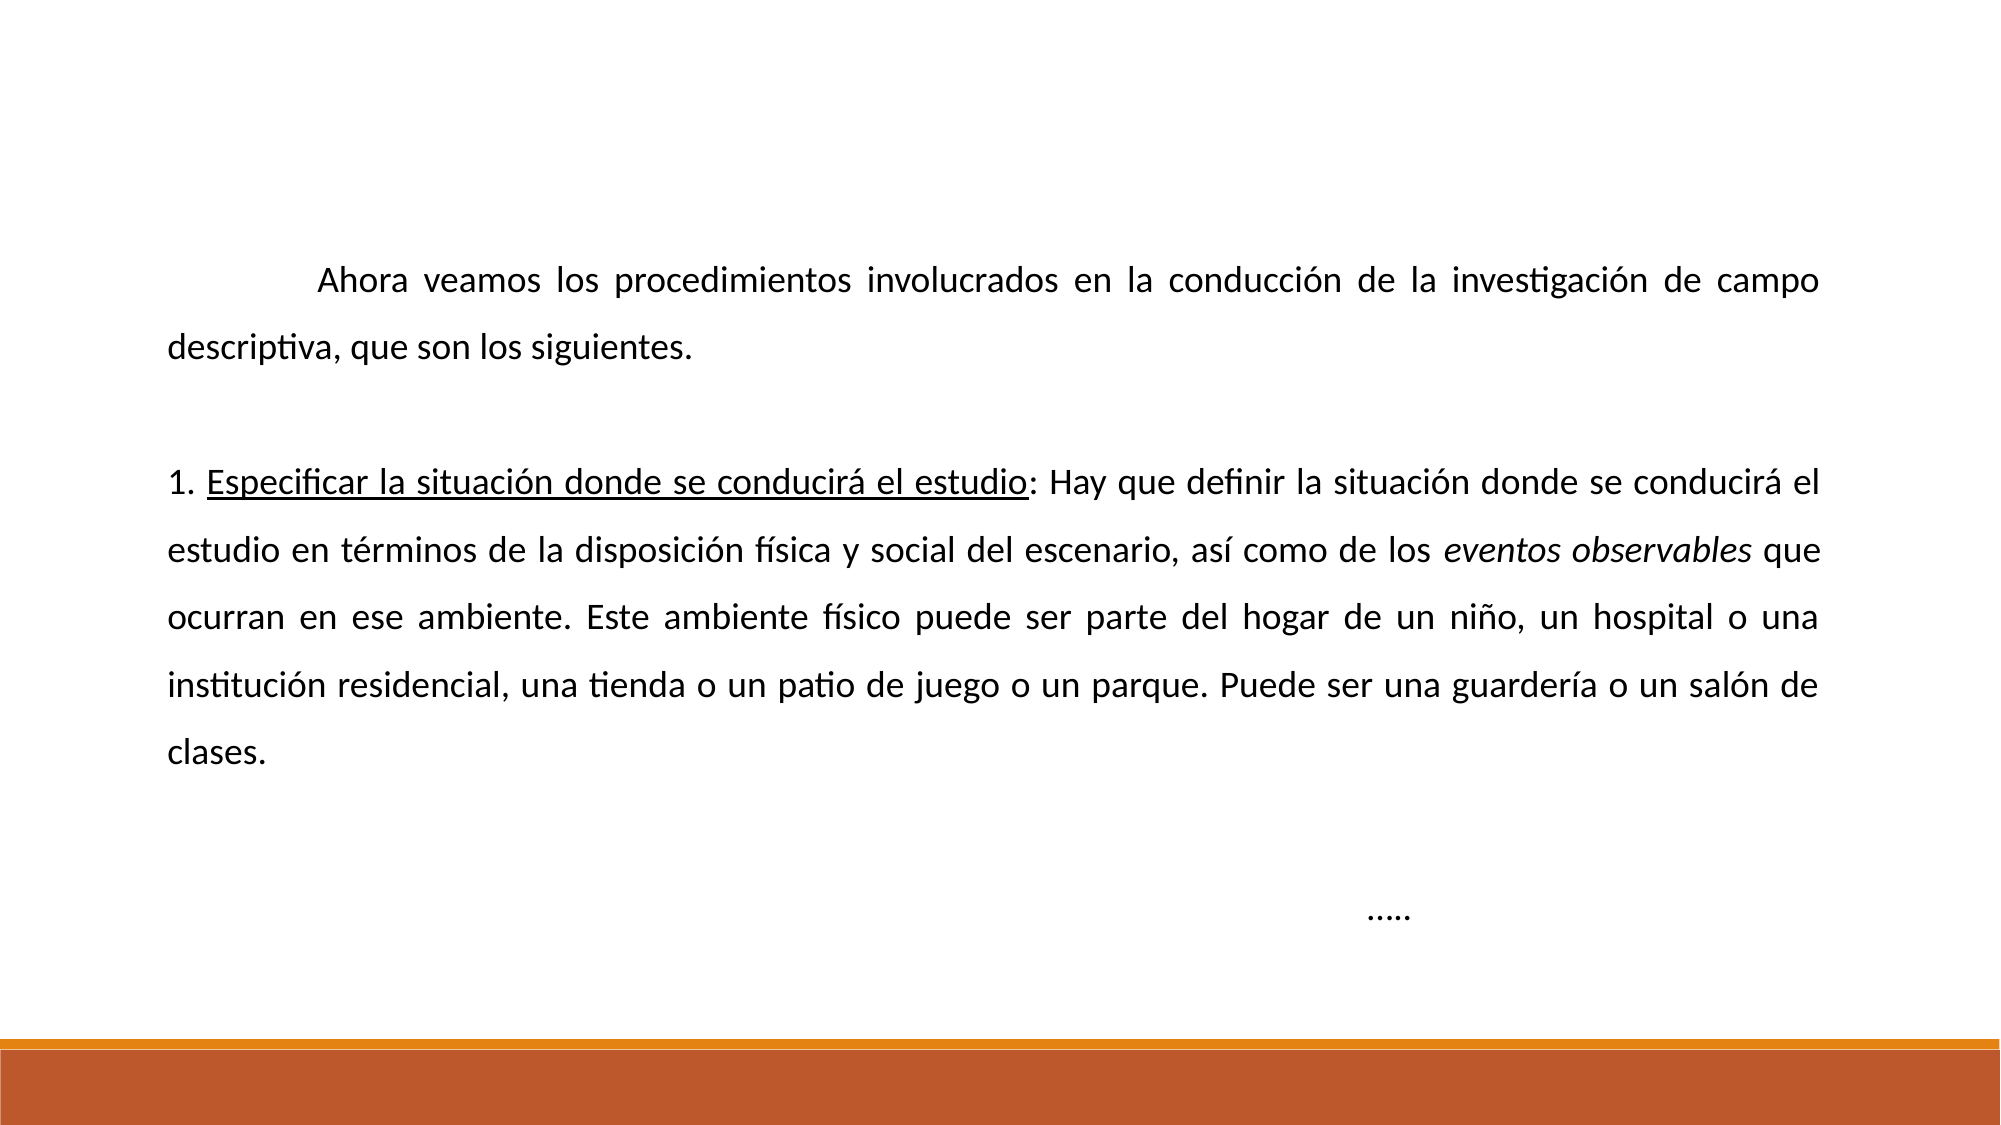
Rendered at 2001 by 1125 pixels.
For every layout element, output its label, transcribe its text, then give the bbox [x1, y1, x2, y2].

text_box Ahora veamos los procedimientos involucrados en la conducción de la investigación de campo descriptiva, que son los siguientes. 1. Especificar la situación donde se conducirá el estudio: Hay que definir la situación donde se conducirá el estudio en términos de la disposición física y social del escenario, así como de los eventos observables que ocurran en ese ambiente. Este ambiente físico puede ser parte del hogar de un niño, un hospital o una institución residencial, una tienda o un patio de juego o un parque. Puede ser una guardería o un salón de clases. ….. [152, 224, 1837, 1002]
